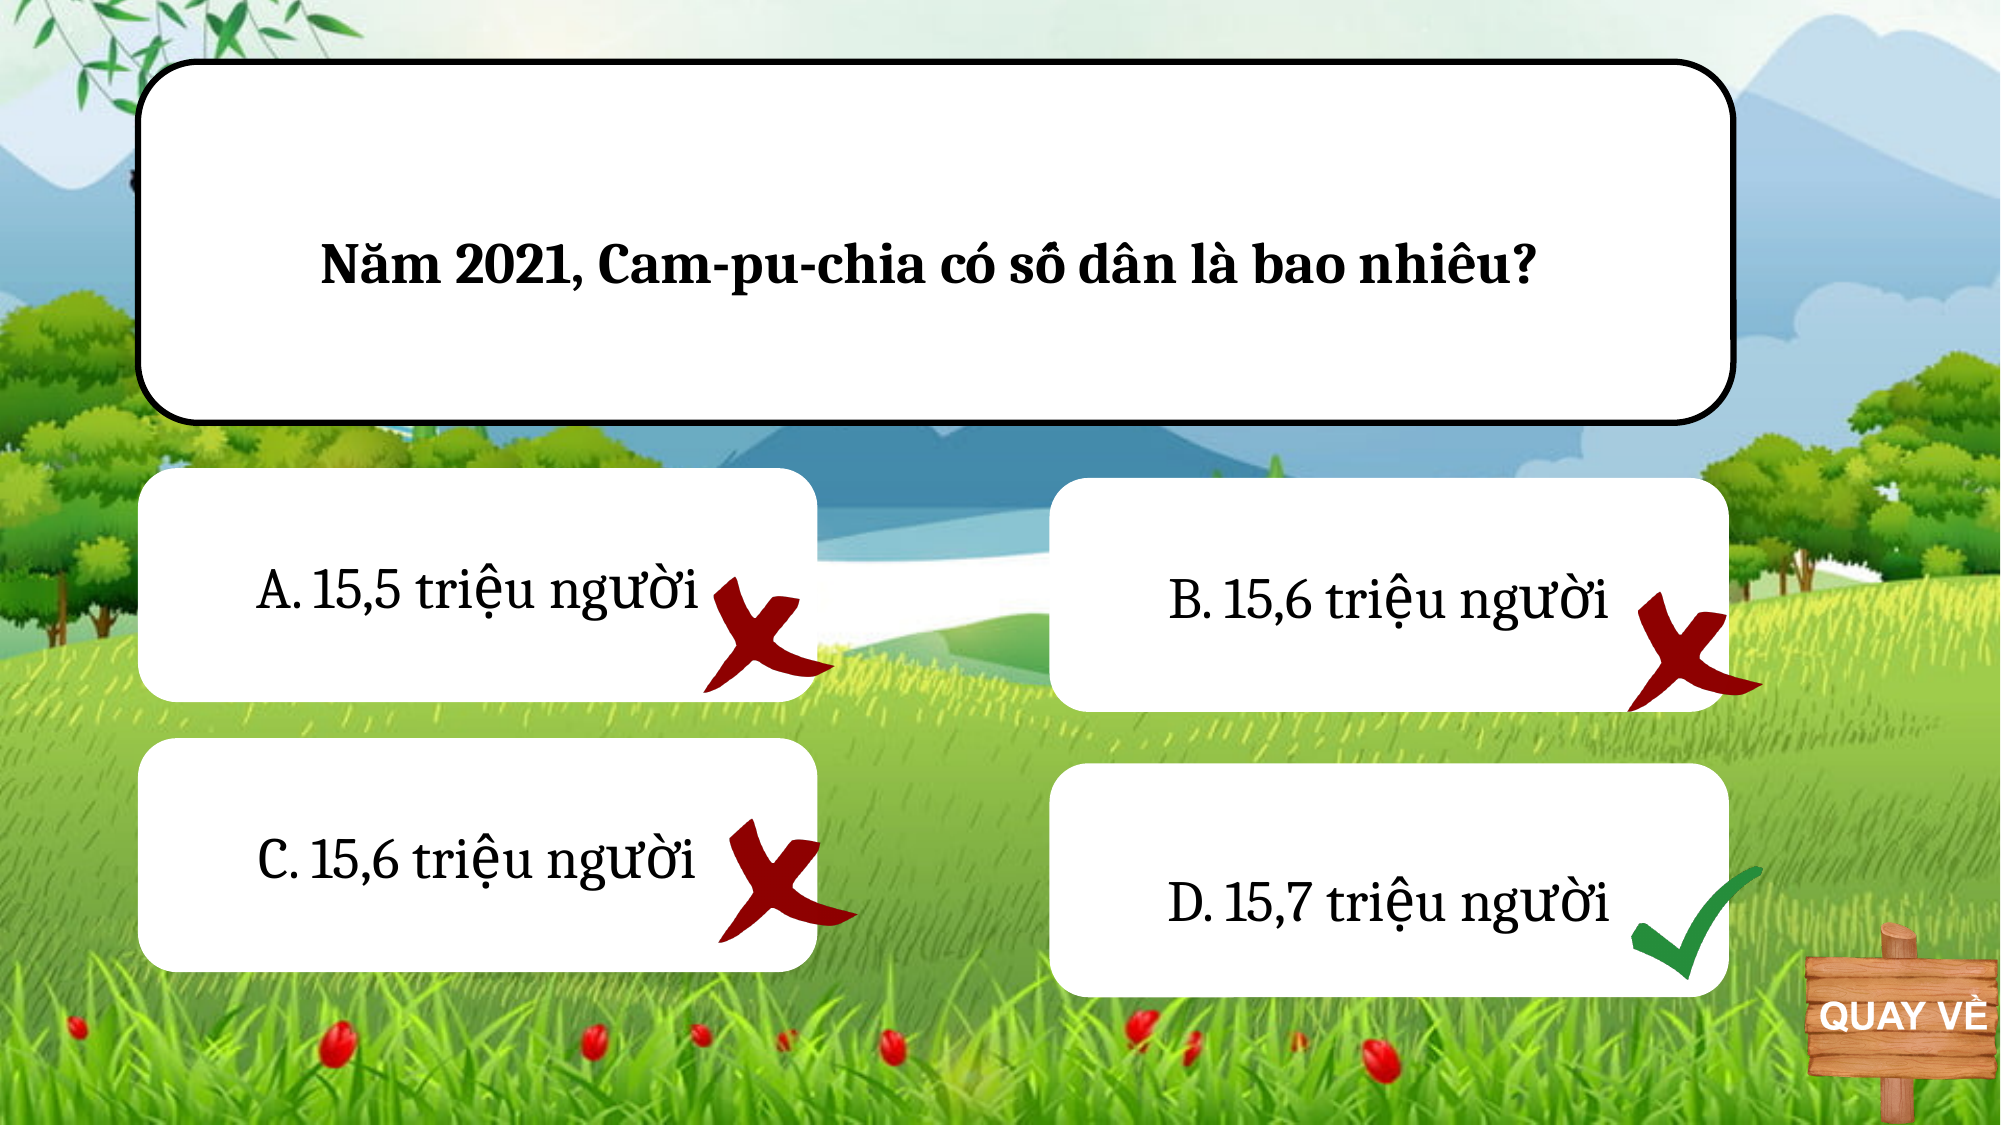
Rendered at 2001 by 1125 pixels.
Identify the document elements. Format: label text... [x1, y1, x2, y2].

picture [0, 0, 2001, 1125]
text_box D. 15,7 triệu người [1047, 761, 1732, 1000]
text_box C. 15,6 triệu người [135, 736, 820, 975]
text_box B. 15,6 triệu người [1047, 475, 1732, 715]
text_box Năm 2021, Cam-pu-chia có số dân là bao nhiêu? [135, 59, 1736, 425]
text_box A. 15,5 triệu người [135, 466, 820, 705]
